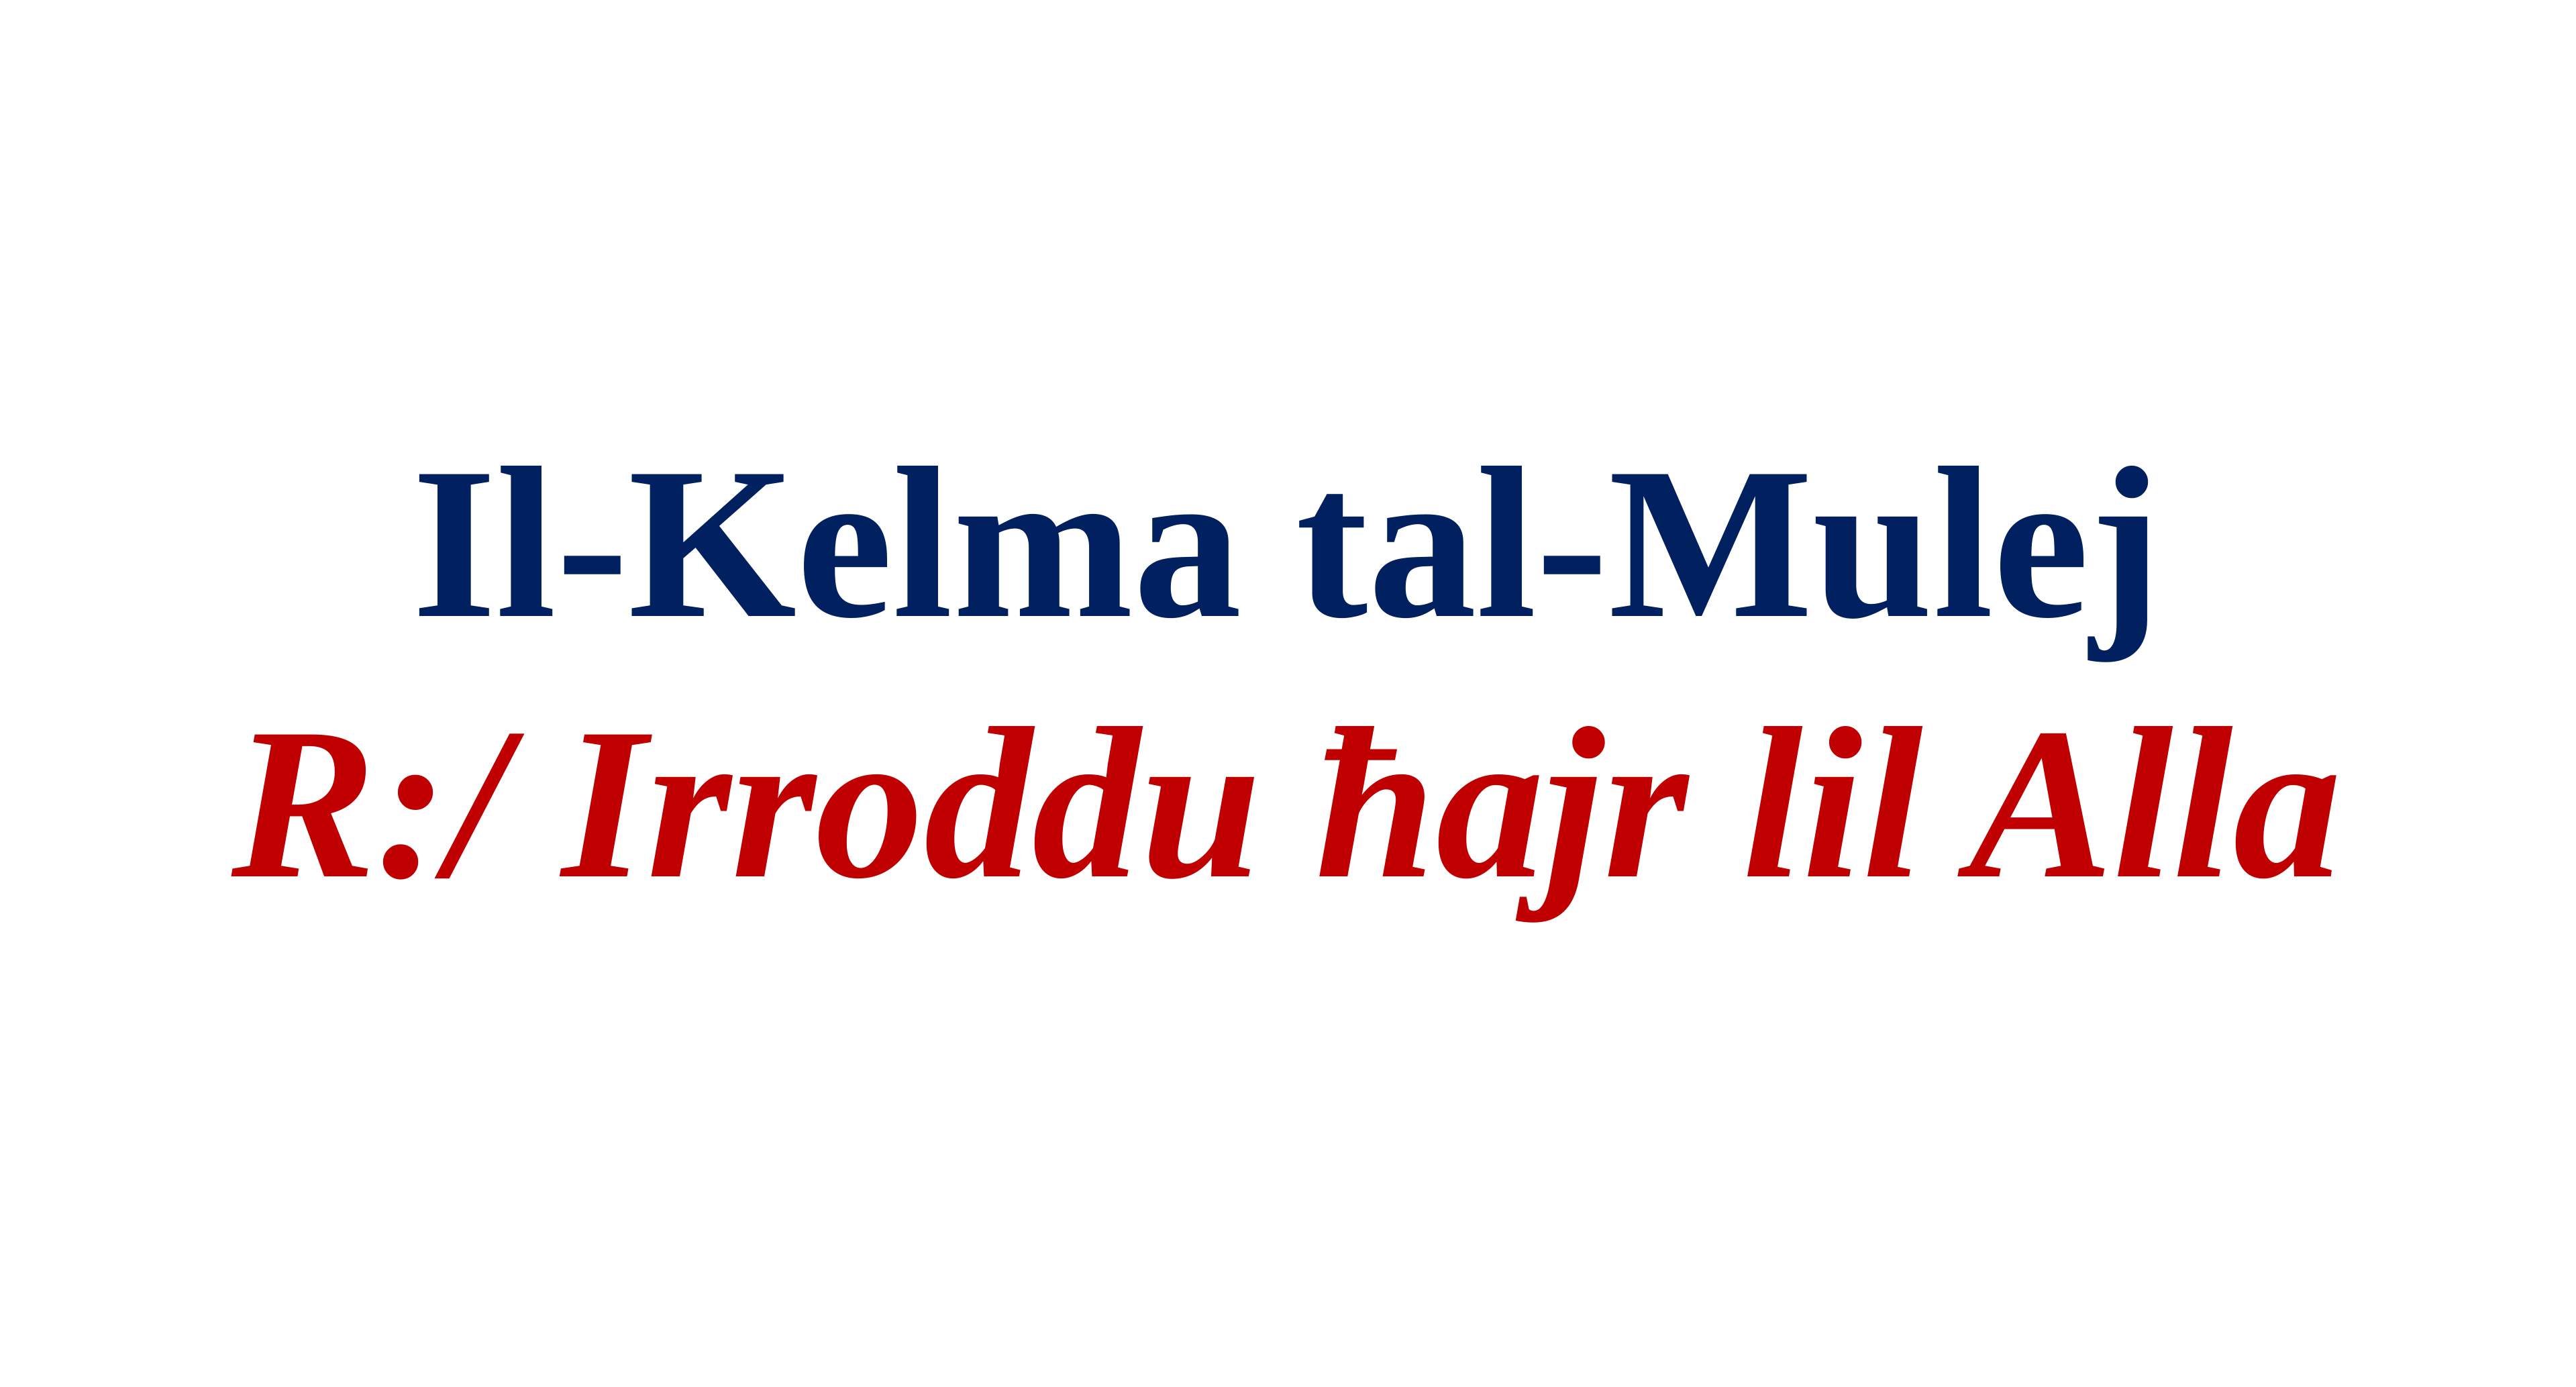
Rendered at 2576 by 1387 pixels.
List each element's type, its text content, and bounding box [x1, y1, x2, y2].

text_box Il-Kelma tal-Mulej R:/ Irroddu ħajr lil Alla [94, 403, 2485, 921]
